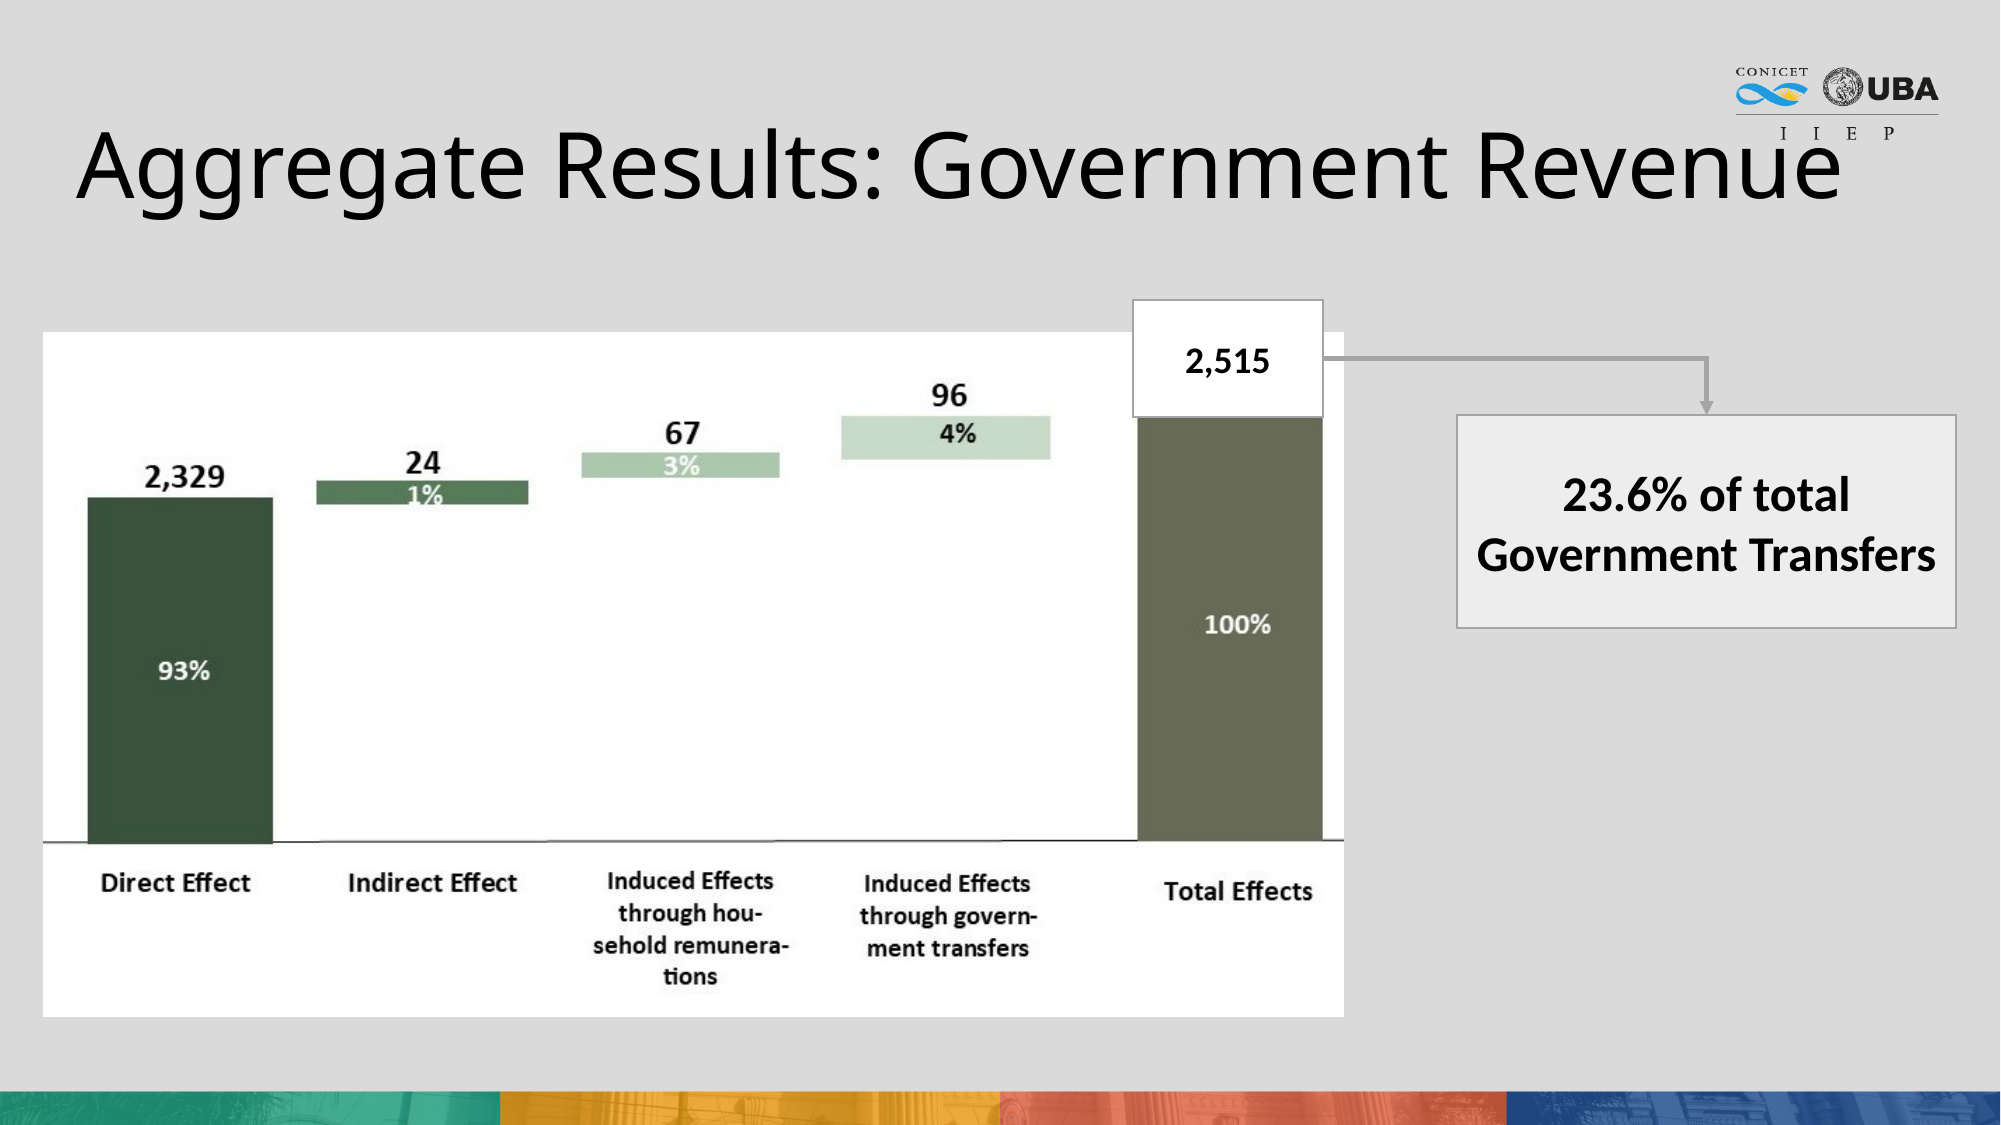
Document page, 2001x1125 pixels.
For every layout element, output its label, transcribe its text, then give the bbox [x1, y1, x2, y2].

title Aggregate Results: Government Revenue [61, 59, 1863, 278]
picture [0, 0, 2001, 1125]
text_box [1133, 299, 1957, 628]
